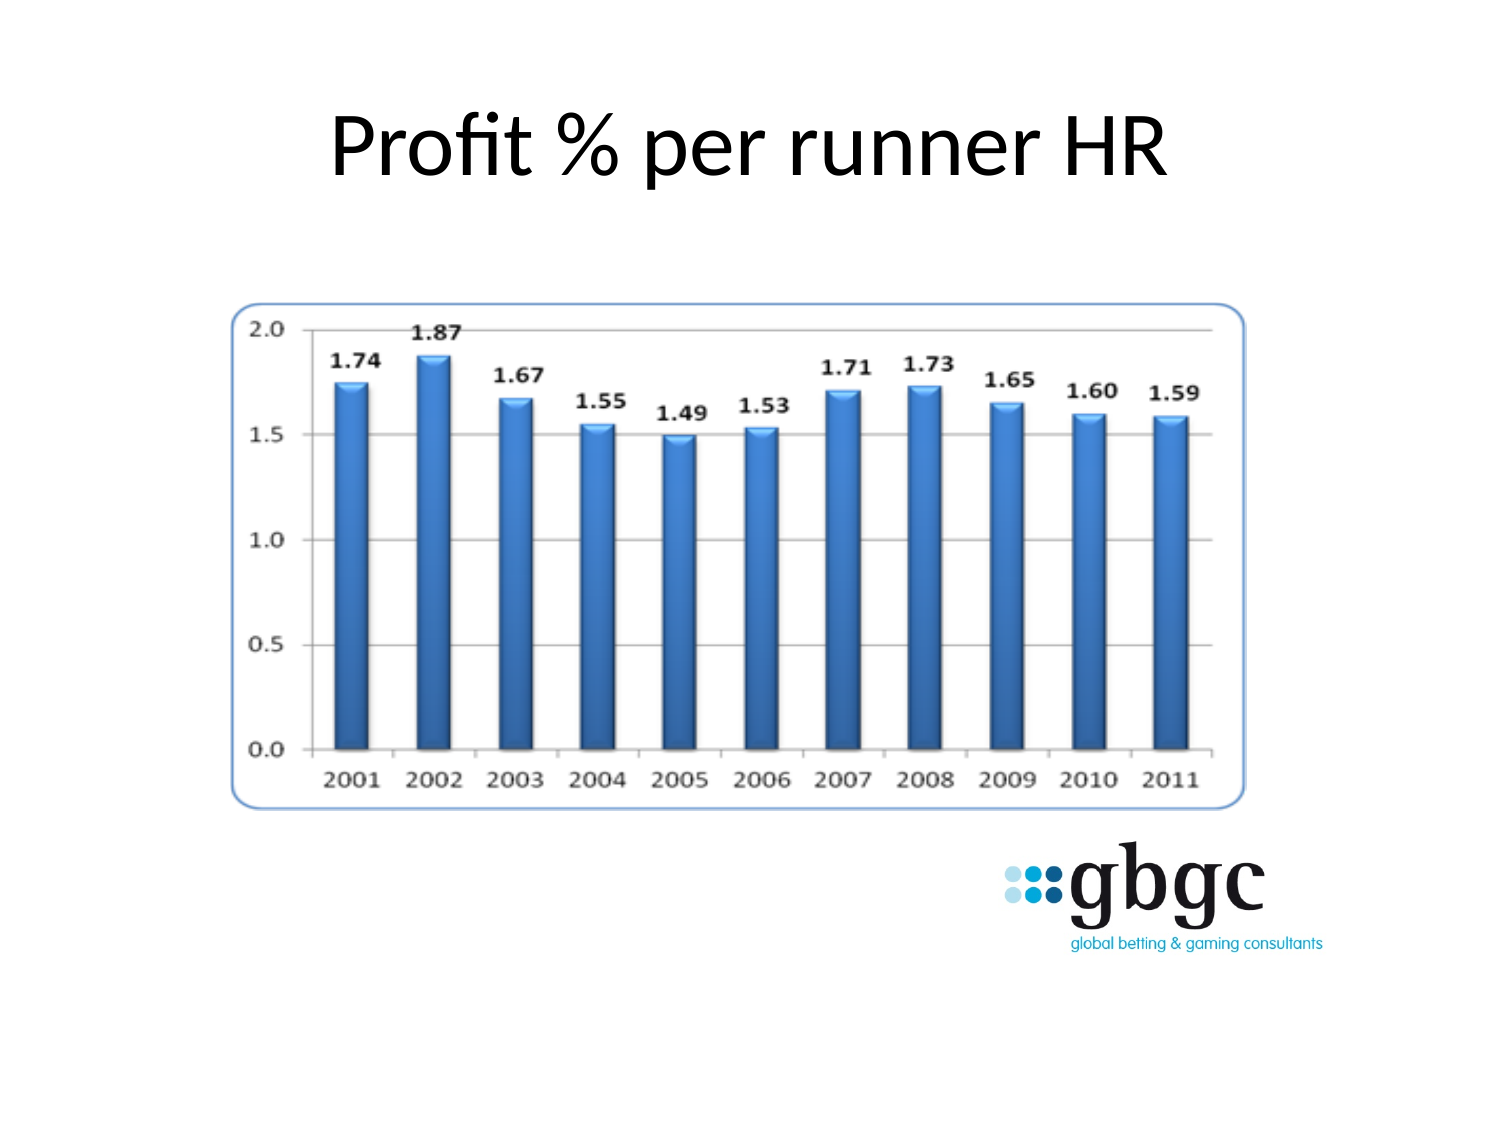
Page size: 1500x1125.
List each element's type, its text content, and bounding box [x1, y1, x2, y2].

picture [997, 833, 1330, 956]
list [229, 302, 1247, 811]
title Profit % per runner HR [75, 45, 1425, 233]
